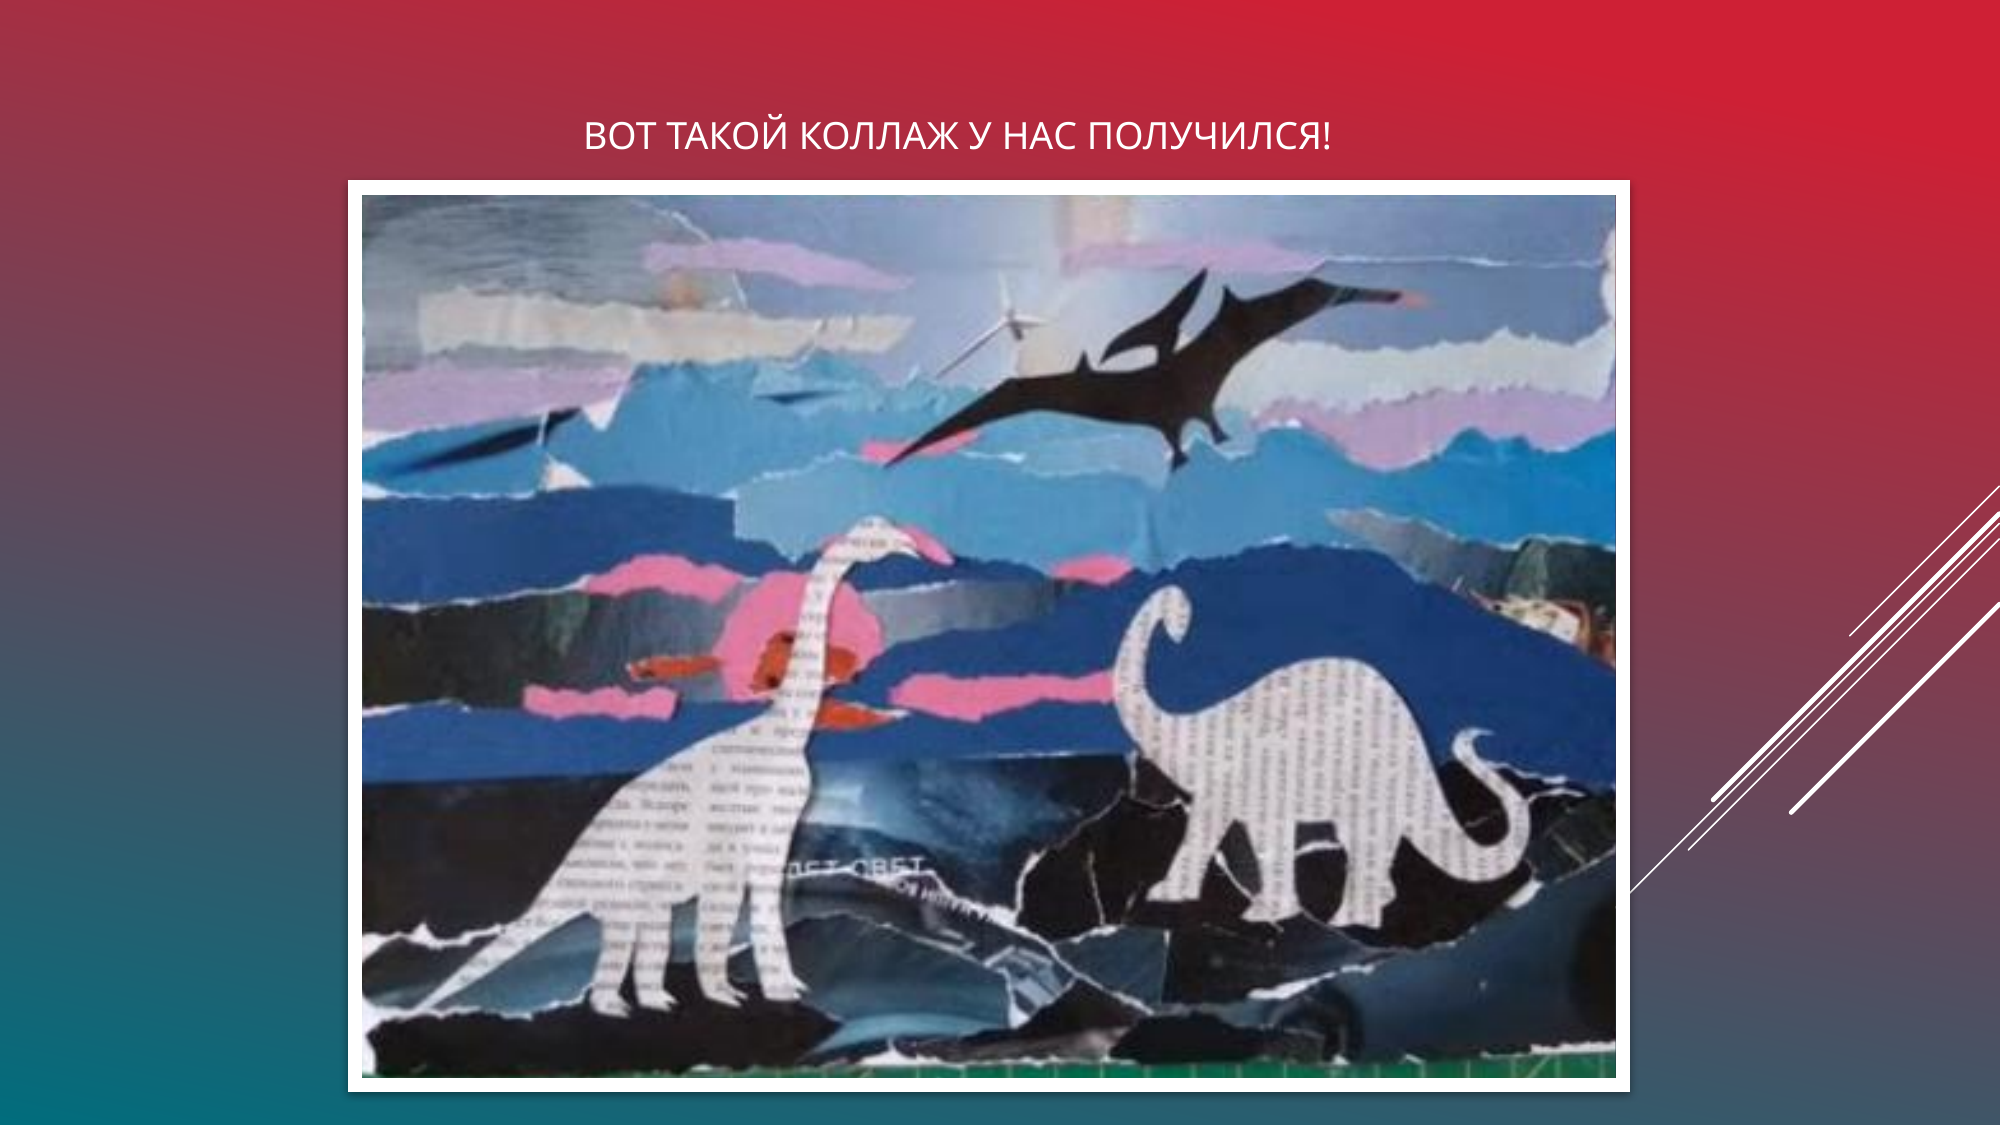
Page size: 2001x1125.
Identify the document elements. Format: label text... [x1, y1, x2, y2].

picture [361, 194, 1616, 1079]
text_box ВОТ ТАКОЙ КОЛЛАЖ У НАС ПОЛУЧИЛСЯ! [392, 104, 1524, 165]
